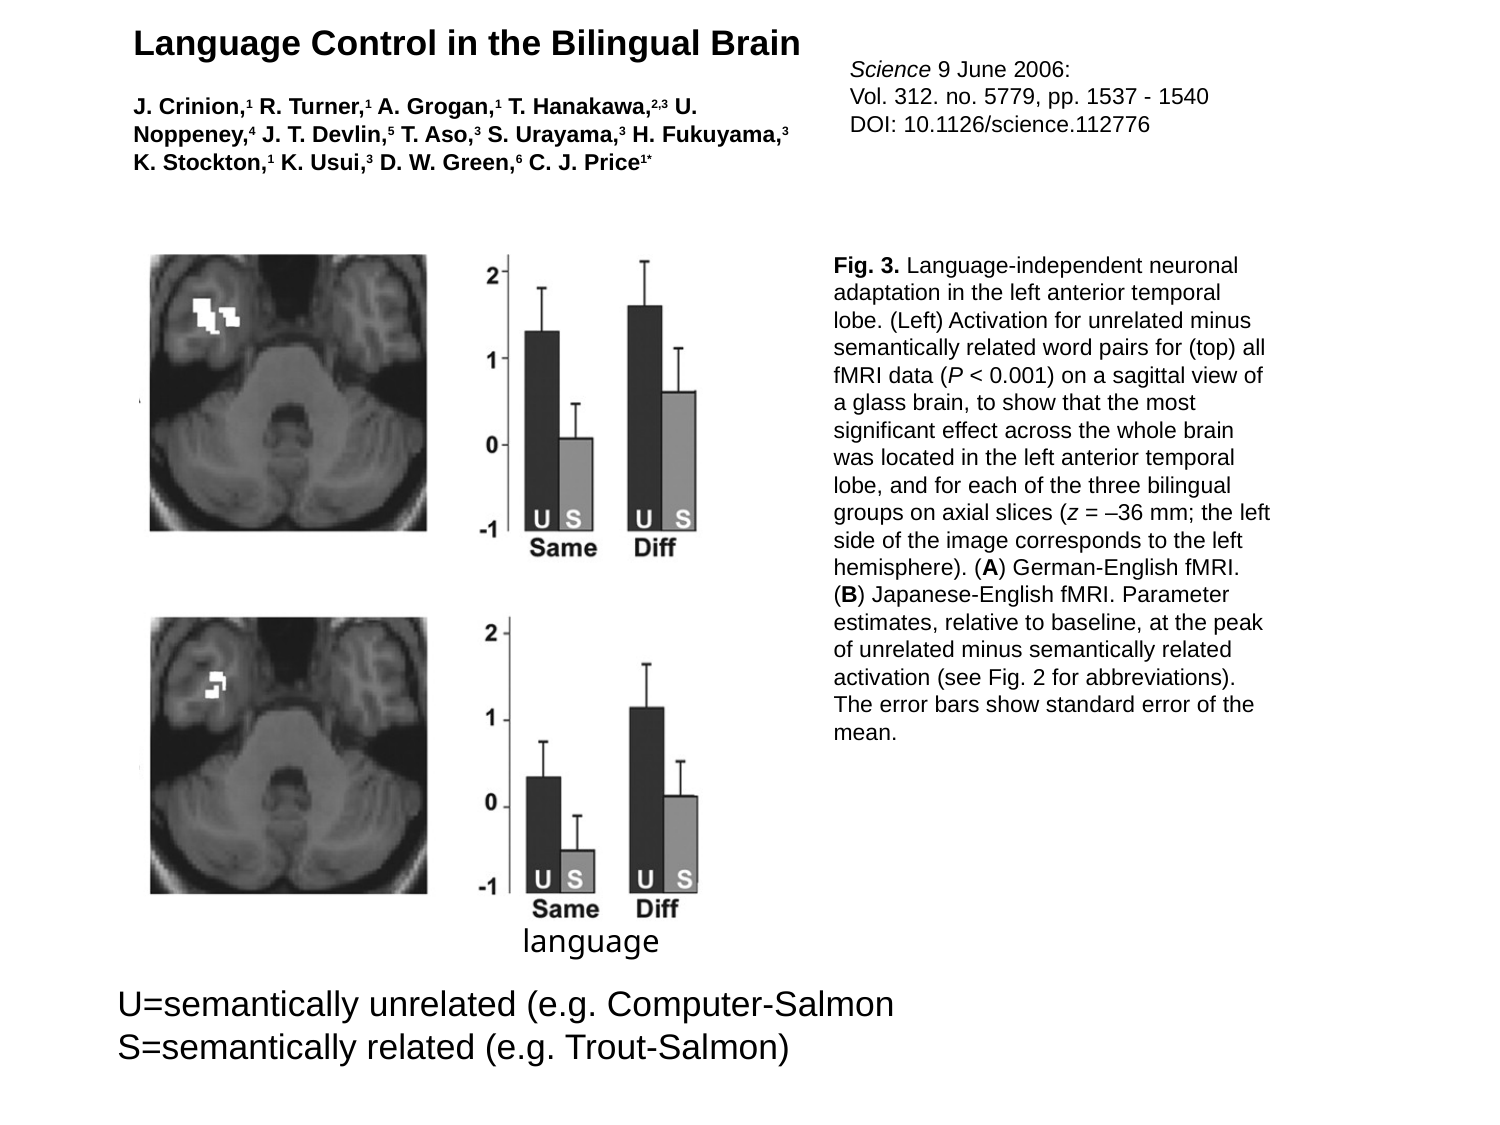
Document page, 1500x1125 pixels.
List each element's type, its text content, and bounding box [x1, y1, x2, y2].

text_box U=semantically unrelated (e.g. Computer-Salmon S=semantically related (e.g. Trout-Salmon) [110, 981, 912, 1067]
text_box language [515, 935, 667, 959]
text_box Science 9 June 2006: Vol. 312. no. 5779, pp. 1537 - 1540 DOI: 10.1126/science.112776 [849, 54, 1210, 137]
picture [138, 236, 707, 926]
text_box Language Control in the Bilingual Brain J. Crinion,1 R. Turner,1 A. Grogan,1 T. Hanakawa,2,3 U. Noppeney,4 J. T. Devlin,5 T. Aso,3 S. Urayama,3 H. Fukuyama,3 K. Stockton,1 K. Usui,3 D. W. Green,6 C. J. Price1* [133, 20, 813, 244]
text_box Fig. 3. Language-independent neuronal adaptation in the left anterior temporal lobe. (Left) Activation for unrelated minus semantically related word pairs for (top) all fMRI data (P < 0.001) on a sagittal view of a glass brain, to show that the most significant effect across the whole brain was located in the left anterior temporal lobe, and for each of the three bilingual groups on axial slices (z = –36 mm; the left side of the image corresponds to the left hemisphere). (A) German-English fMRI. (B) Japanese-English fMRI. Parameter estimates, relative to baseline, at the peak of unrelated minus semantically related activation (see Fig. 2 for abbreviations). The error bars show standard error of the mean. [833, 250, 1278, 736]
